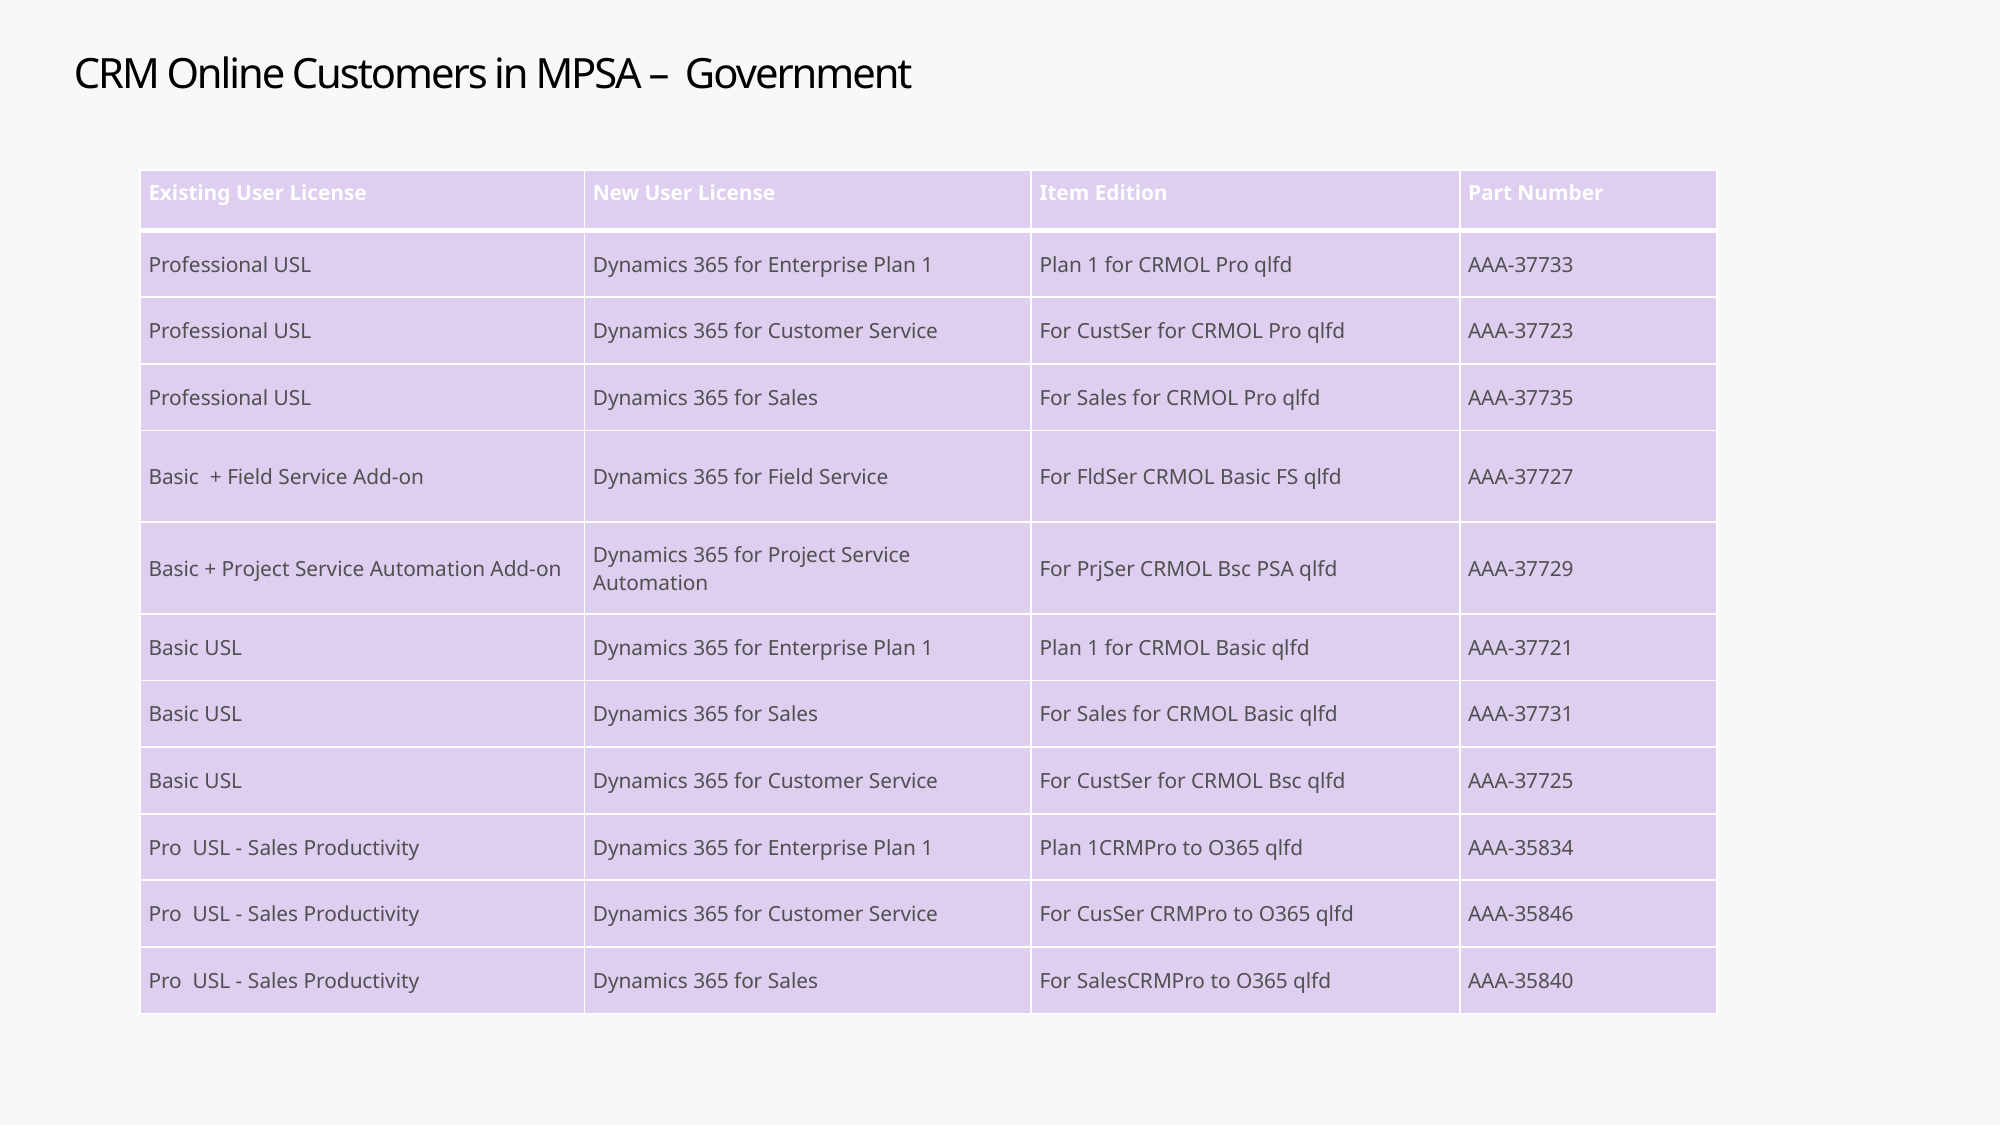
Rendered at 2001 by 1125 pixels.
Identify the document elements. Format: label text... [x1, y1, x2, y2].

table_cell For Sales for CRMOL Pro qlfd [1032, 365, 1459, 430]
table_cell For SalesCRMPro to O365 qlfd [1032, 948, 1459, 1013]
table_cell For CusSer CRMPro to O365 qlfd [1032, 881, 1459, 946]
table_cell Professional USL [141, 233, 584, 296]
table_cell AAA-37735 [1461, 365, 1716, 430]
table_header Part Number [1461, 171, 1716, 228]
table_cell Basic USL [141, 681, 584, 746]
table_cell AAA-37725 [1461, 748, 1716, 813]
table_cell AAA-35846 [1461, 881, 1716, 946]
table_cell Dynamics 365 for Enterprise Plan 1 [585, 615, 1030, 680]
table_cell Dynamics 365 for Sales [585, 681, 1030, 746]
table_cell Dynamics 365 for Sales [585, 948, 1030, 1013]
table_cell Dynamics 365 for Customer Service [585, 298, 1030, 363]
table_cell Dynamics 365 for Enterprise Plan 1 [585, 233, 1030, 296]
table_header Existing User License [141, 171, 584, 228]
table_cell AAA-35834 [1461, 815, 1716, 879]
table_cell AAA-35840 [1461, 948, 1716, 1013]
table_cell AAA-37729 [1461, 523, 1716, 613]
table_cell Basic USL [141, 615, 584, 680]
table_cell For FldSer CRMOL Basic FS qlfd [1032, 431, 1459, 521]
table_cell Basic + Field Service Add-on [141, 431, 584, 521]
title CRM Online Customers in MPSA – Government [49, 37, 1070, 145]
table_cell AAA-37733 [1461, 233, 1716, 296]
table_cell For Sales for CRMOL Basic qlfd [1032, 681, 1459, 746]
table_header Item Edition [1032, 171, 1459, 228]
table_cell Pro USL - Sales Productivity [141, 881, 584, 946]
table_cell Dynamics 365 for Enterprise Plan 1 [585, 815, 1030, 879]
table_cell Dynamics 365 for Customer Service [585, 881, 1030, 946]
table_cell AAA-37727 [1461, 431, 1716, 521]
table_cell Basic + Project Service Automation Add-on [141, 523, 584, 613]
table_cell For PrjSer CRMOL Bsc PSA qlfd [1032, 523, 1459, 613]
table_cell AAA-37731 [1461, 681, 1716, 746]
table_cell AAA-37721 [1461, 615, 1716, 680]
table_cell Dynamics 365 for Customer Service [585, 748, 1030, 813]
table_cell Plan 1CRMPro to O365 qlfd [1032, 815, 1459, 879]
table_cell Plan 1 for CRMOL Pro qlfd [1032, 233, 1459, 296]
table_header New User License [585, 171, 1030, 228]
table_cell Pro USL - Sales Productivity [141, 948, 584, 1013]
table_cell Plan 1 for CRMOL Basic qlfd [1032, 615, 1459, 680]
table_cell Dynamics 365 for Sales [585, 365, 1030, 430]
table_cell Pro USL - Sales Productivity [141, 815, 584, 879]
table_cell Dynamics 365 for Project Service Automation [585, 523, 1030, 613]
table_cell Basic USL [141, 748, 584, 813]
table_cell Professional USL [141, 298, 584, 363]
table_cell AAA-37723 [1461, 298, 1716, 363]
table_cell For CustSer for CRMOL Bsc qlfd [1032, 748, 1459, 813]
table_cell For CustSer for CRMOL Pro qlfd [1032, 298, 1459, 363]
table_cell Professional USL [141, 365, 584, 430]
table_cell Dynamics 365 for Field Service [585, 431, 1030, 521]
